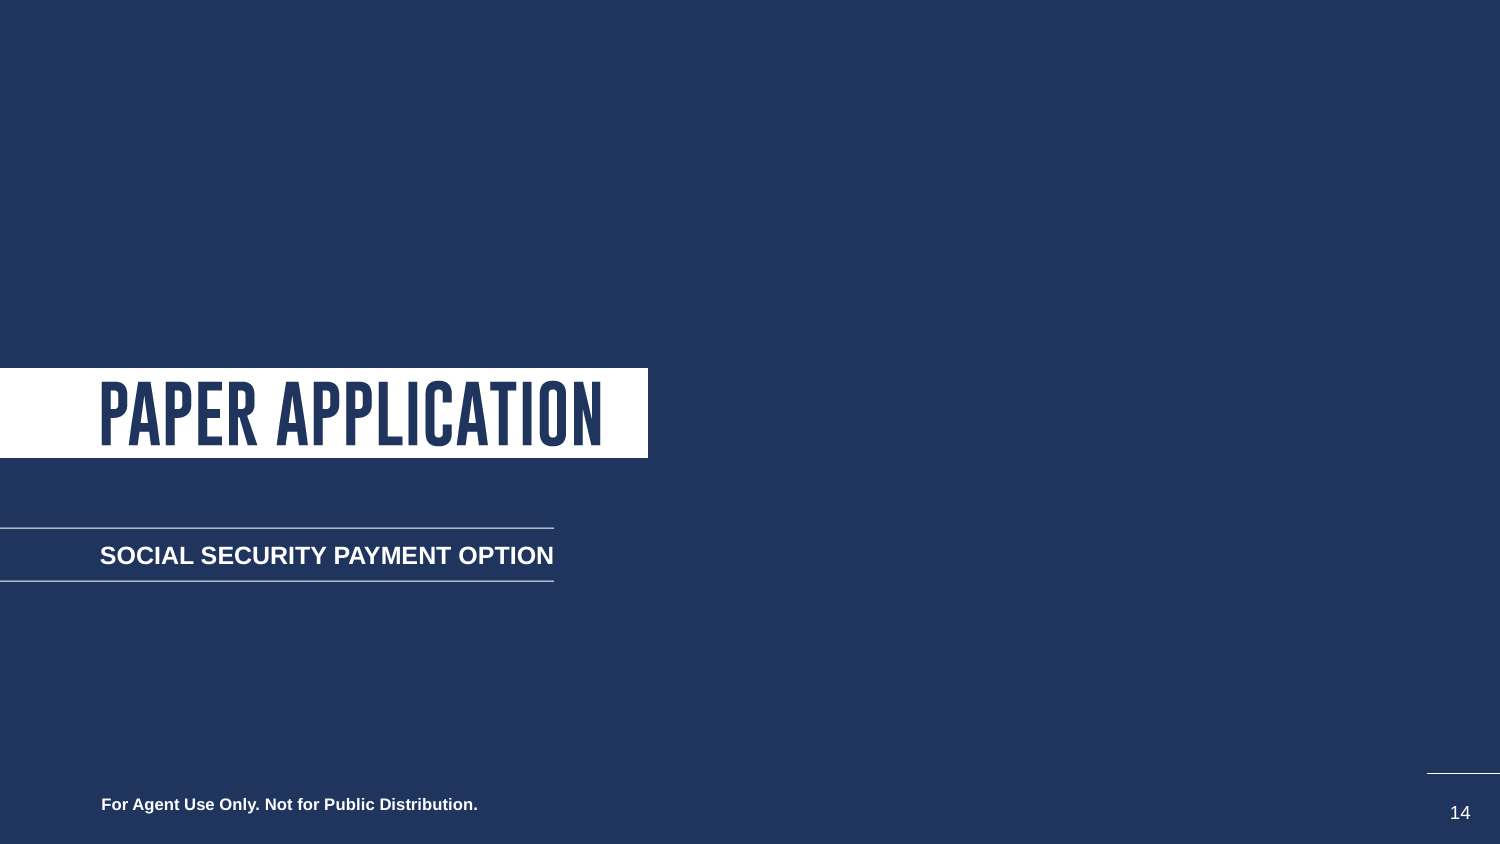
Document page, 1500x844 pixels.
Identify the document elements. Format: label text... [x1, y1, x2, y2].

text_box SOCIAL SECURITY PAYMENT OPTION [85, 518, 700, 590]
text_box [0, 527, 555, 582]
slide_number 14 [1426, 789, 1487, 835]
text_box For Agent Use Only. Not for Public Distribution. [86, 786, 562, 844]
picture [0, 368, 648, 458]
